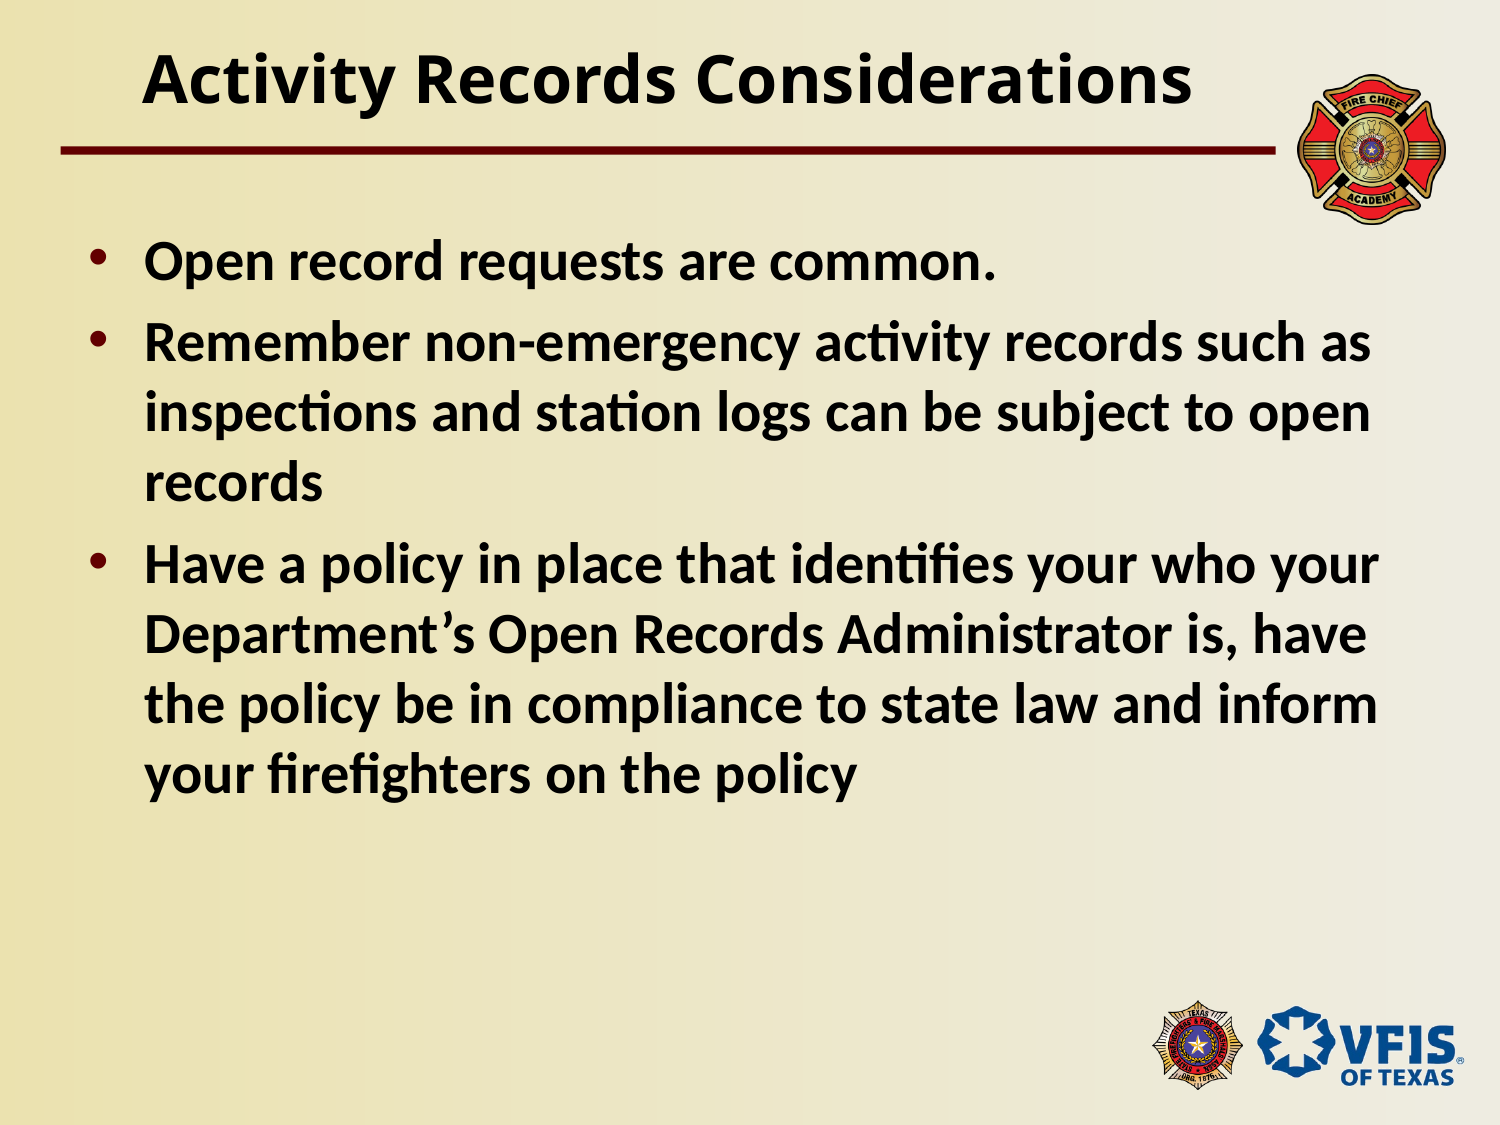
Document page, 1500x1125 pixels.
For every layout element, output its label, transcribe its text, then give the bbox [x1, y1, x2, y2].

picture [1152, 1000, 1243, 1090]
picture [1297, 74, 1446, 225]
list Open record requests are common. Remember non-emergency activity records such as inspections and station logs can be subject to open records Have a policy in place that identifies your who your Department’s Open Records Administrator is, have the policy be in compliance to state law and inform your firefighters on the policy [73, 214, 1397, 957]
title Activity Records Considerations [64, 29, 1272, 146]
picture [1247, 996, 1481, 1102]
